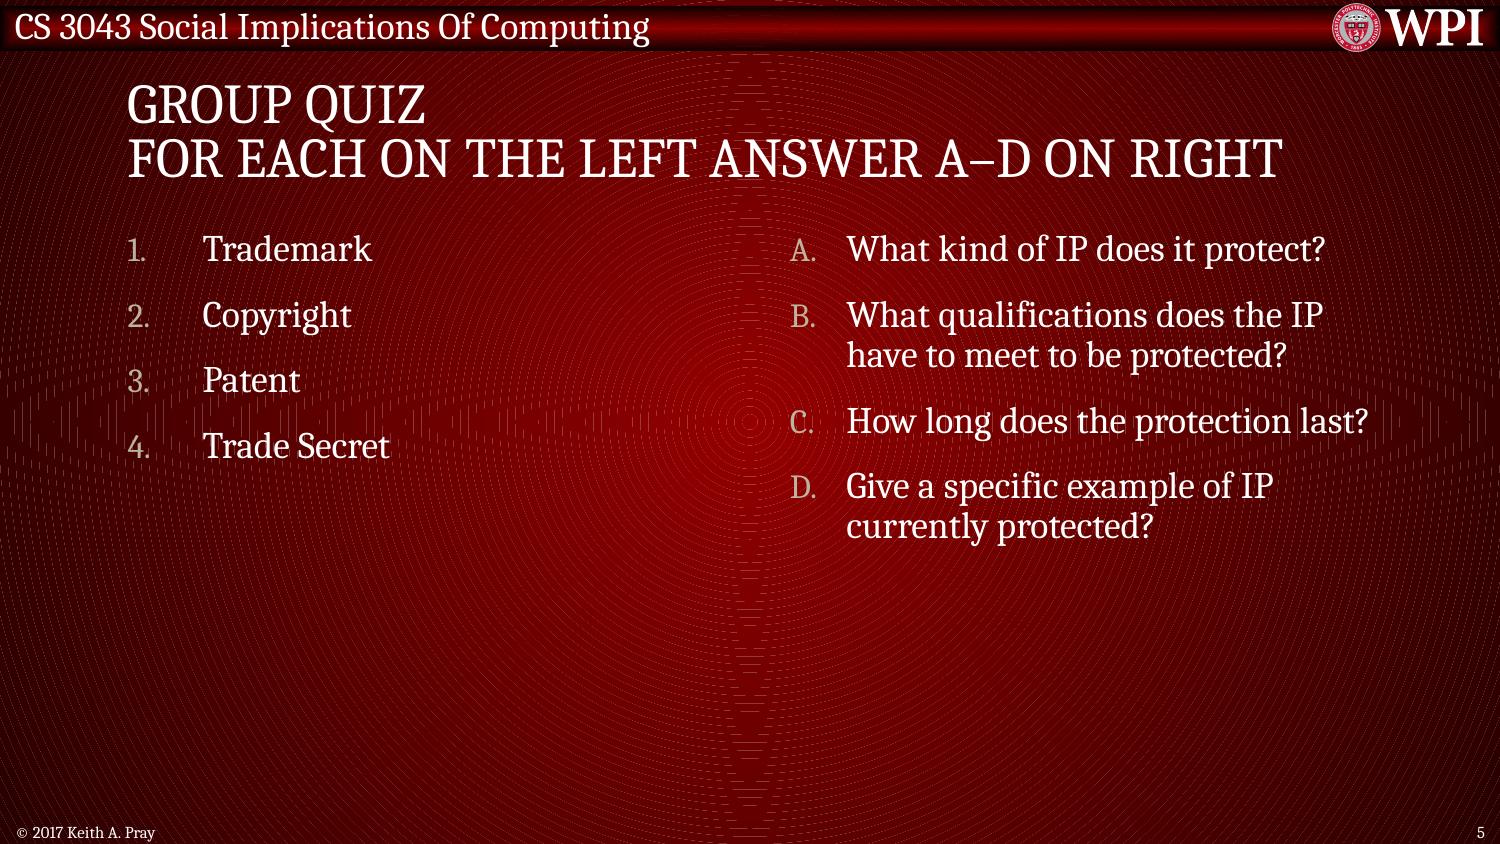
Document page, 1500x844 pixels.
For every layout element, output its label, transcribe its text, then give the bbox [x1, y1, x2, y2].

footer © 2017 Keith A. Pray [0, 819, 913, 844]
picture [1332, 3, 1483, 52]
slide_number 5 [1397, 819, 1500, 844]
list What kind of IP does it protect? What qualifications does the IP have to meet to be protected? How long does the protection last? Give a specific example of IP currently protected? [774, 221, 1388, 772]
title Group Quiz For each On the left answer a–d on Right [112, 59, 1388, 210]
list Trademark Copyright Patent Trade Secret [112, 221, 725, 772]
